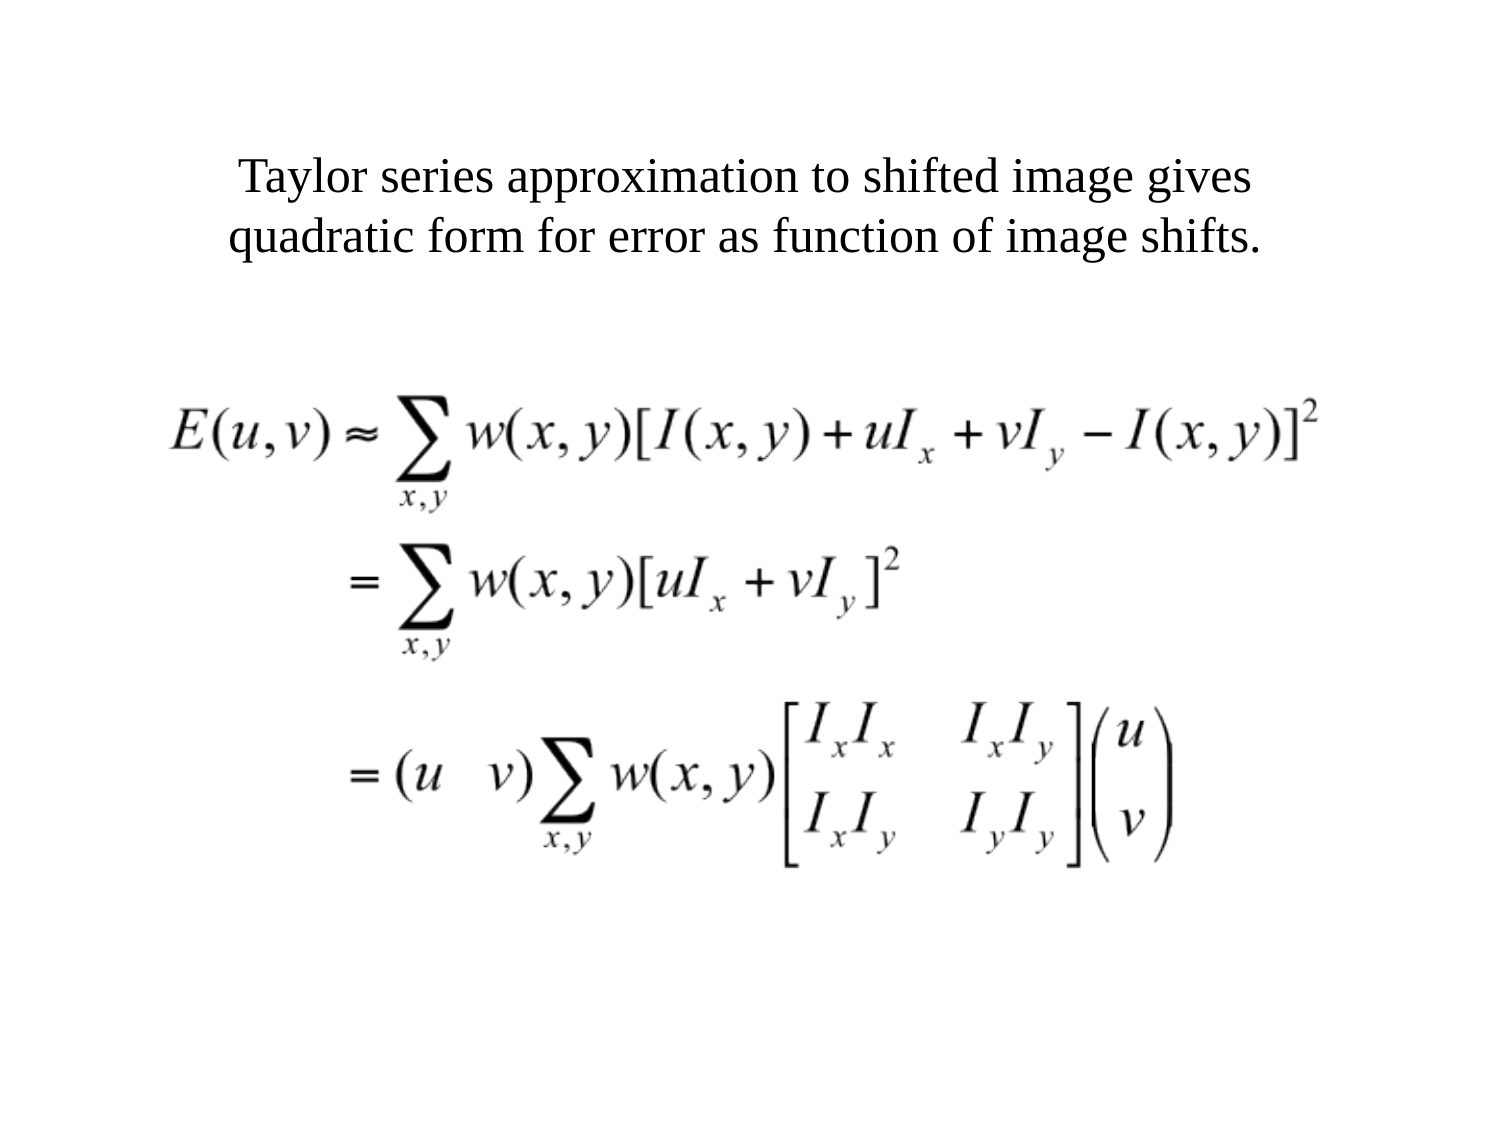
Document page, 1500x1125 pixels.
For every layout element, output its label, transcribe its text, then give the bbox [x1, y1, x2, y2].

title Taylor series approximation to shifted image gives quadratic form for error as function of image shifts. [160, 37, 1338, 367]
picture [160, 383, 1338, 872]
